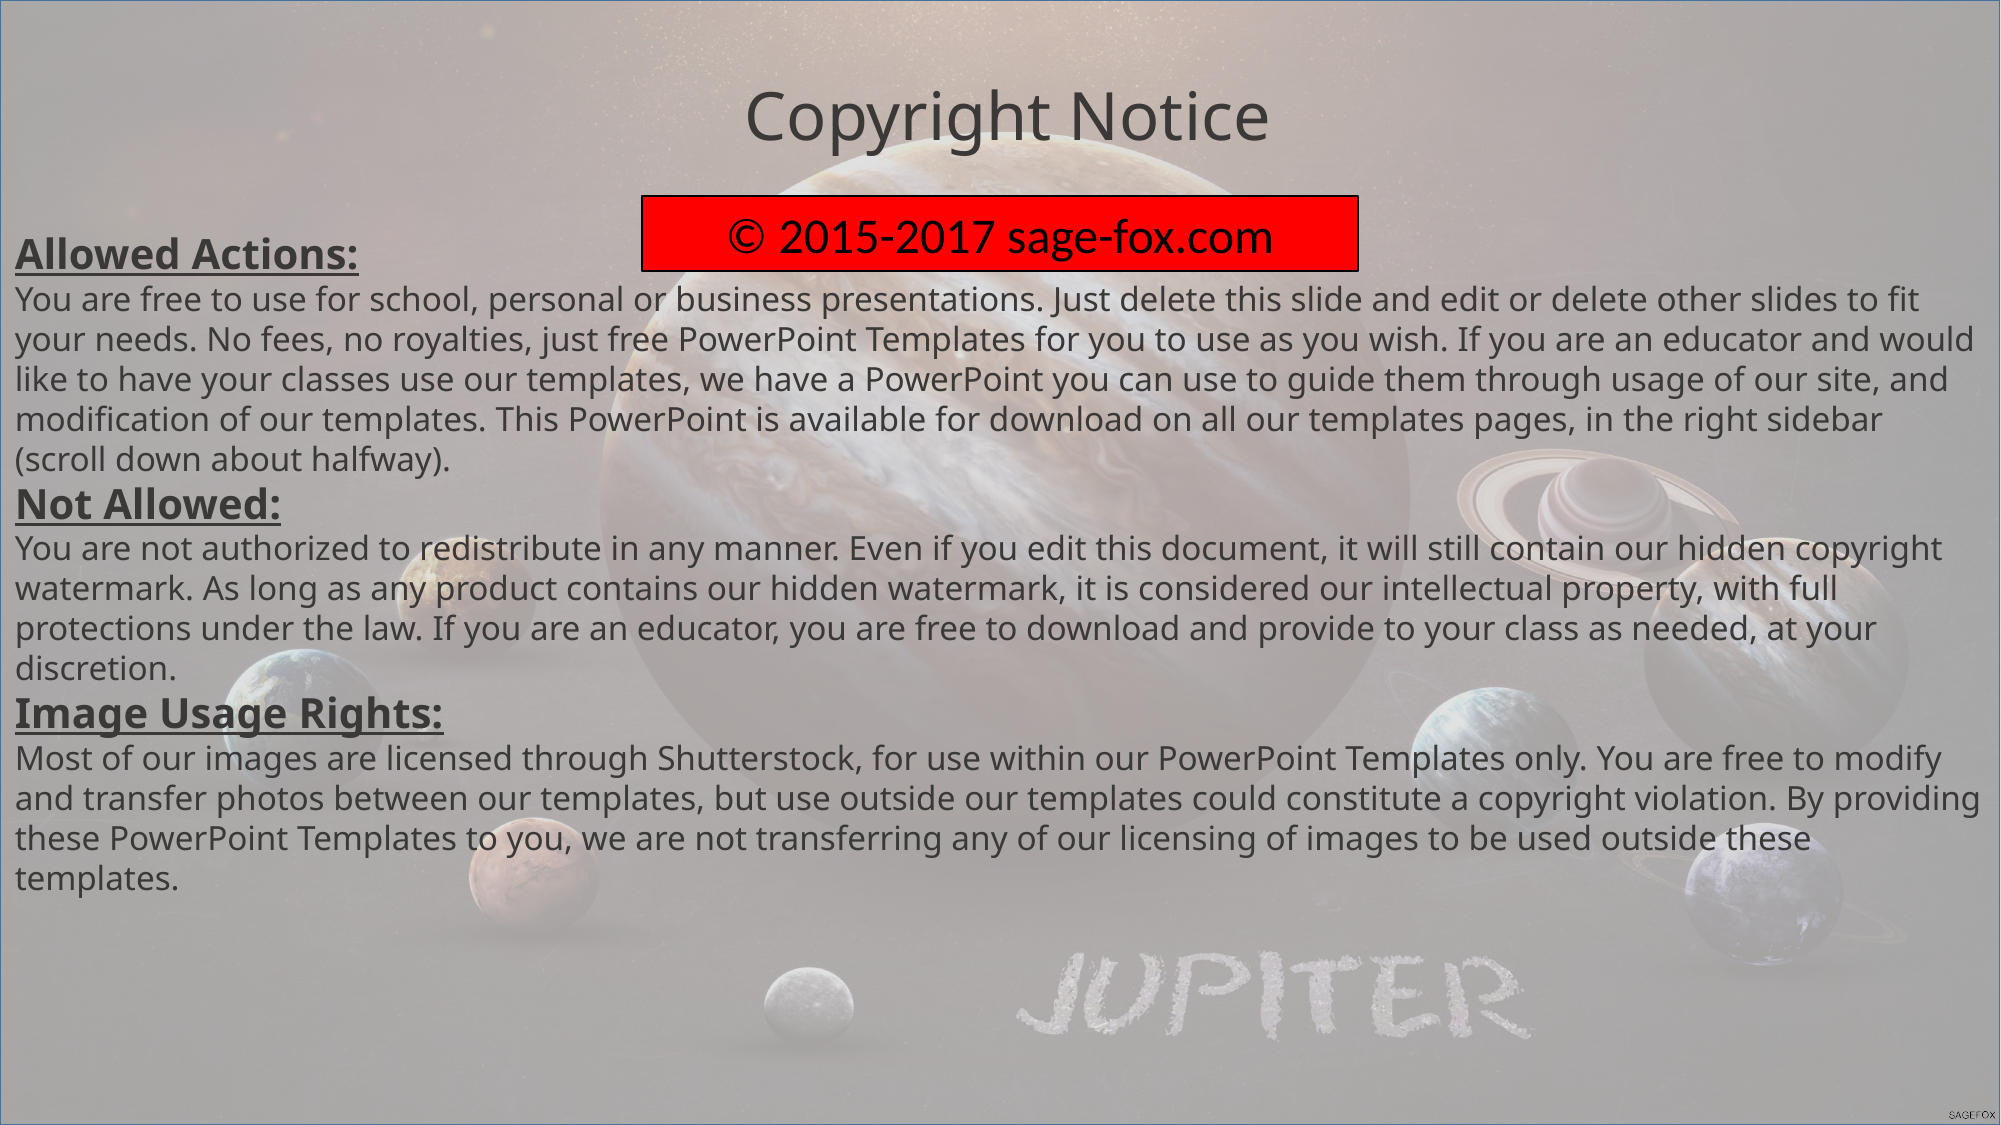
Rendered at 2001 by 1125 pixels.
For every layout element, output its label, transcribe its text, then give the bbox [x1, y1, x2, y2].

title Copyright Notice [493, 60, 1524, 178]
text_box Allowed Actions: You are free to use for school, personal or business presentations. Just delete this slide and edit or delete other slides to fit your needs. No fees, no royalties, just free PowerPoint Templates for you to use as you wish. If you are an educator and would like to have your classes use our templates, we have a PowerPoint you can use to guide them through usage of our site, and modification of our templates. This PowerPoint is available for download on all our templates pages, in the right sidebar (scroll down about halfway). Not Allowed: You are not authorized to redistribute in any manner. Even if you edit this document, it will still contain our hidden copyright watermark. As long as any product contains our hidden watermark, it is considered our intellectual property, with full protections under the law. If you are an educator, you are free to download and provide to your class as needed, at your discretion. Image Usage Rights: Most of our images are licensed through Shutterstock, for use within our PowerPoint Templates only. You are free to modify and transfer photos between our templates, but use outside our templates could constitute a copyright violation. By providing these PowerPoint Templates to you, we are not transferring any of our licensing of images to be used outside these templates. [0, 0, 2000, 1125]
text_box © 2015-2017 sage-fox.com [641, 196, 1358, 272]
